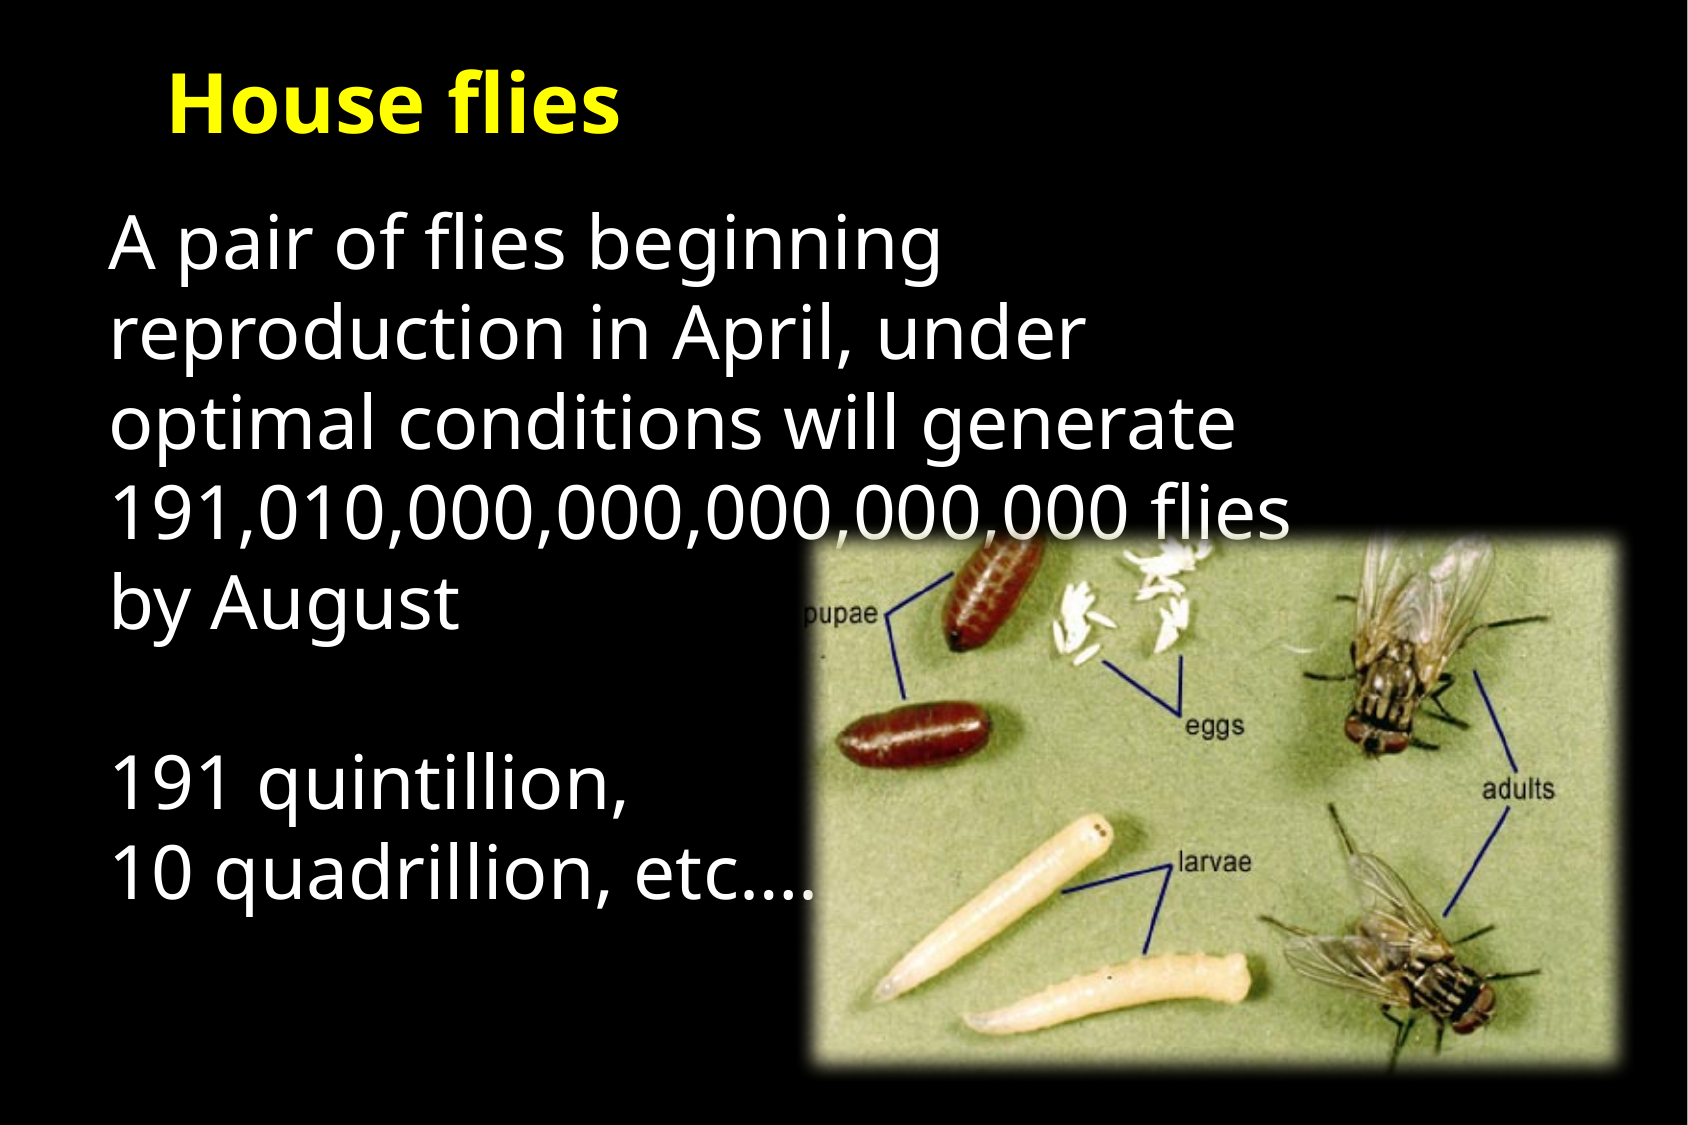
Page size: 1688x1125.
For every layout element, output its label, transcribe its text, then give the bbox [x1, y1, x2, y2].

text_box A pair of flies beginning reproduction in April, under optimal conditions will generate 191,010,000,000,000,000,000 flies by August 191 quintillion, 10 quadrillion, etc…. [93, 187, 1369, 923]
text_box House flies [150, 62, 637, 158]
picture [794, 521, 1635, 1082]
